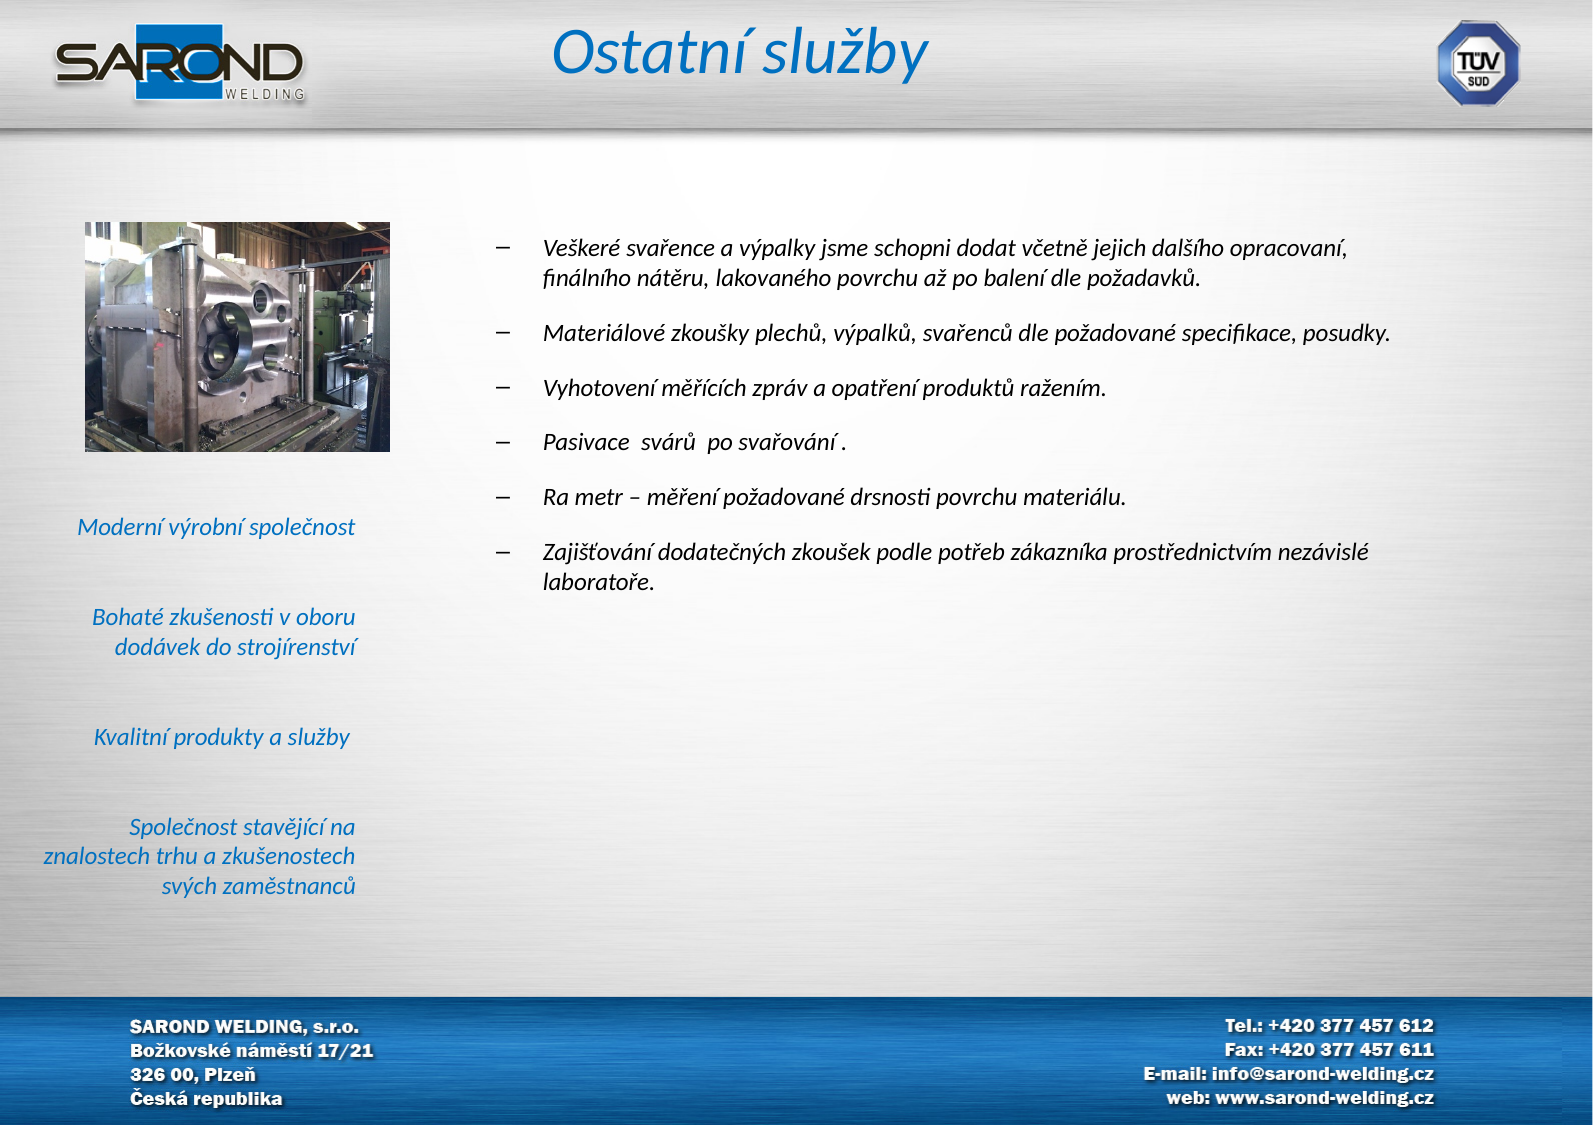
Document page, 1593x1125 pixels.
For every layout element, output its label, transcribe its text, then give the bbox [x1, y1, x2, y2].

text_box Moderní výrobní společnost Bohaté zkušenosti v oboru dodávek do strojírenství Kvalitní produkty a služby Společnost stavějící na znalostech trhu a zkušenostech svých zaměstnanců [4, 503, 371, 935]
text_box Ostatní služby [536, 0, 1171, 175]
picture [0, 0, 1593, 1125]
text_box Veškeré svařence a výpalky jsme schopni dodat včetně jejich dalšího opracovaní, finálního nátěru, lakovaného povrchu až po balení dle požadavků. Materiálové zkoušky plechů, výpalků, svařenců dle požadované specifikace, posudky. Vyhotovení měřících zpráv a opatření produktů ražením. Pasivace svárů po svařování . Ra metr – měření požadované drsnosti povrchu materiálu. Zajišťování dodatečných zkoušek podle potřeb zákazníka prostřednictvím nezávislé laboratoře. [406, 223, 1434, 697]
